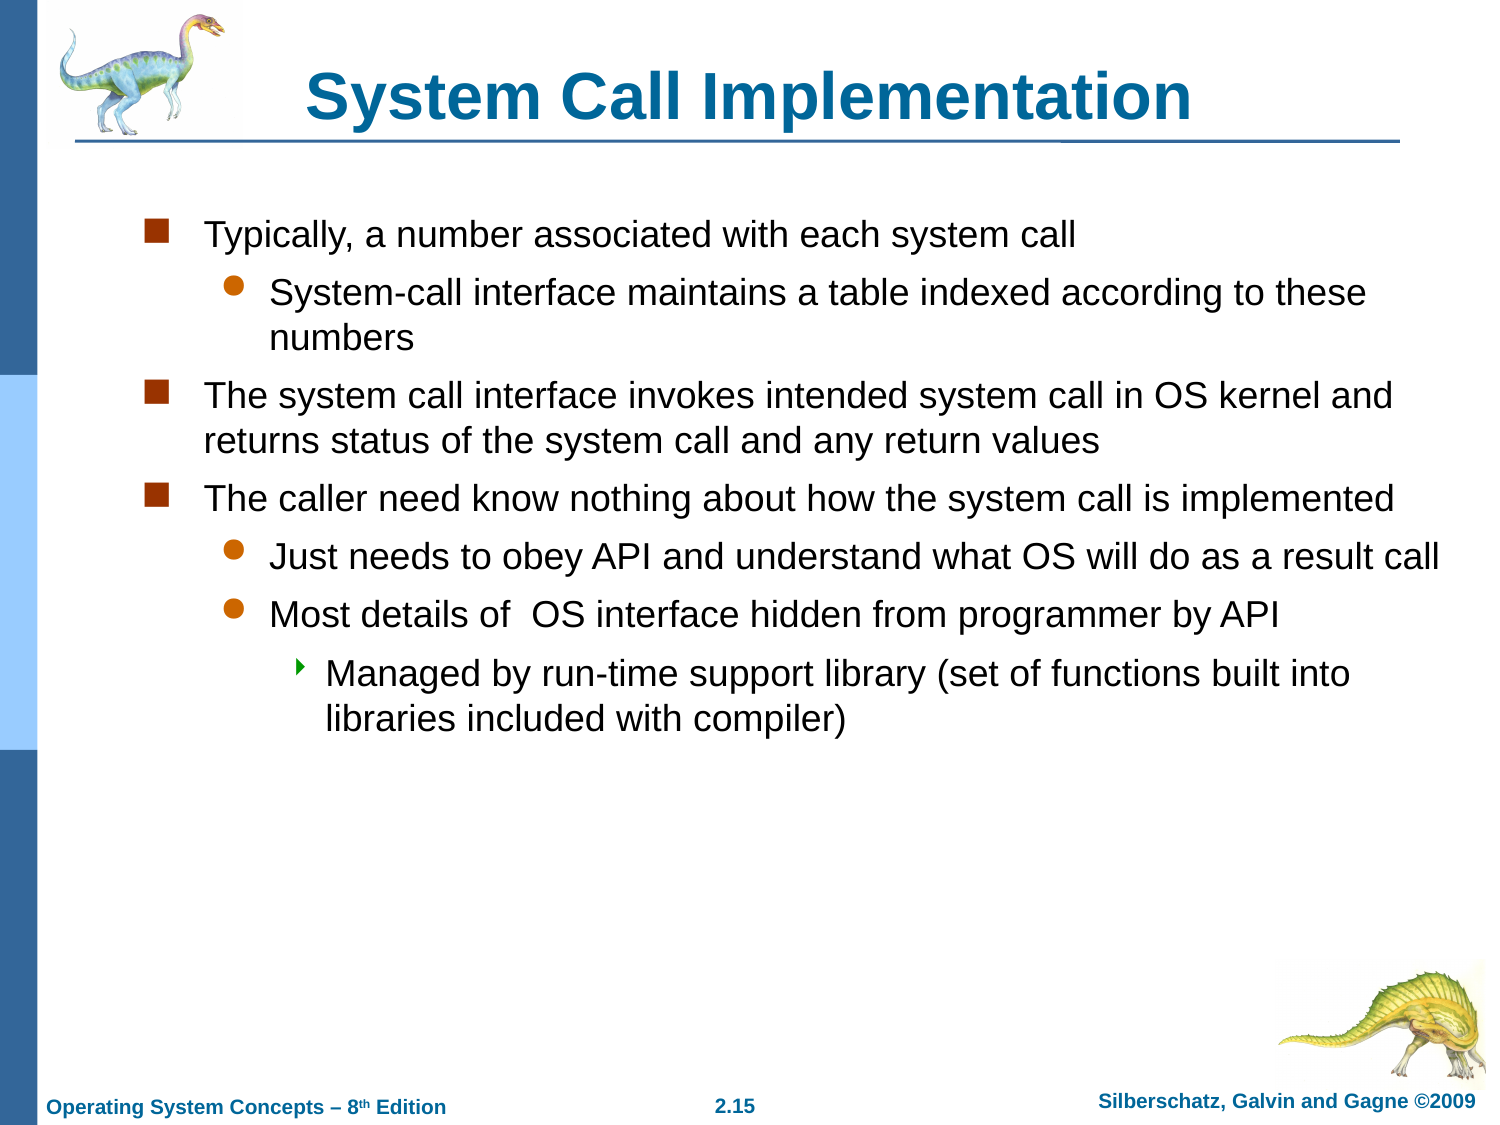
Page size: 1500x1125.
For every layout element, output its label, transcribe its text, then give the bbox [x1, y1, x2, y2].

list Typically, a number associated with each system call System-call interface maintains a table indexed according to these numbers The system call interface invokes intended system call in OS kernel and returns status of the system call and any return values The caller need know nothing about how the system call is implemented Just needs to obey API and understand what OS will do as a result call Most details of OS interface hidden from programmer by API Managed by run-time support library (set of functions built into libraries included with compiler) [132, 202, 1483, 946]
title System Call Implementation [74, 45, 1426, 141]
picture [1275, 959, 1486, 1090]
picture [46, 0, 243, 149]
